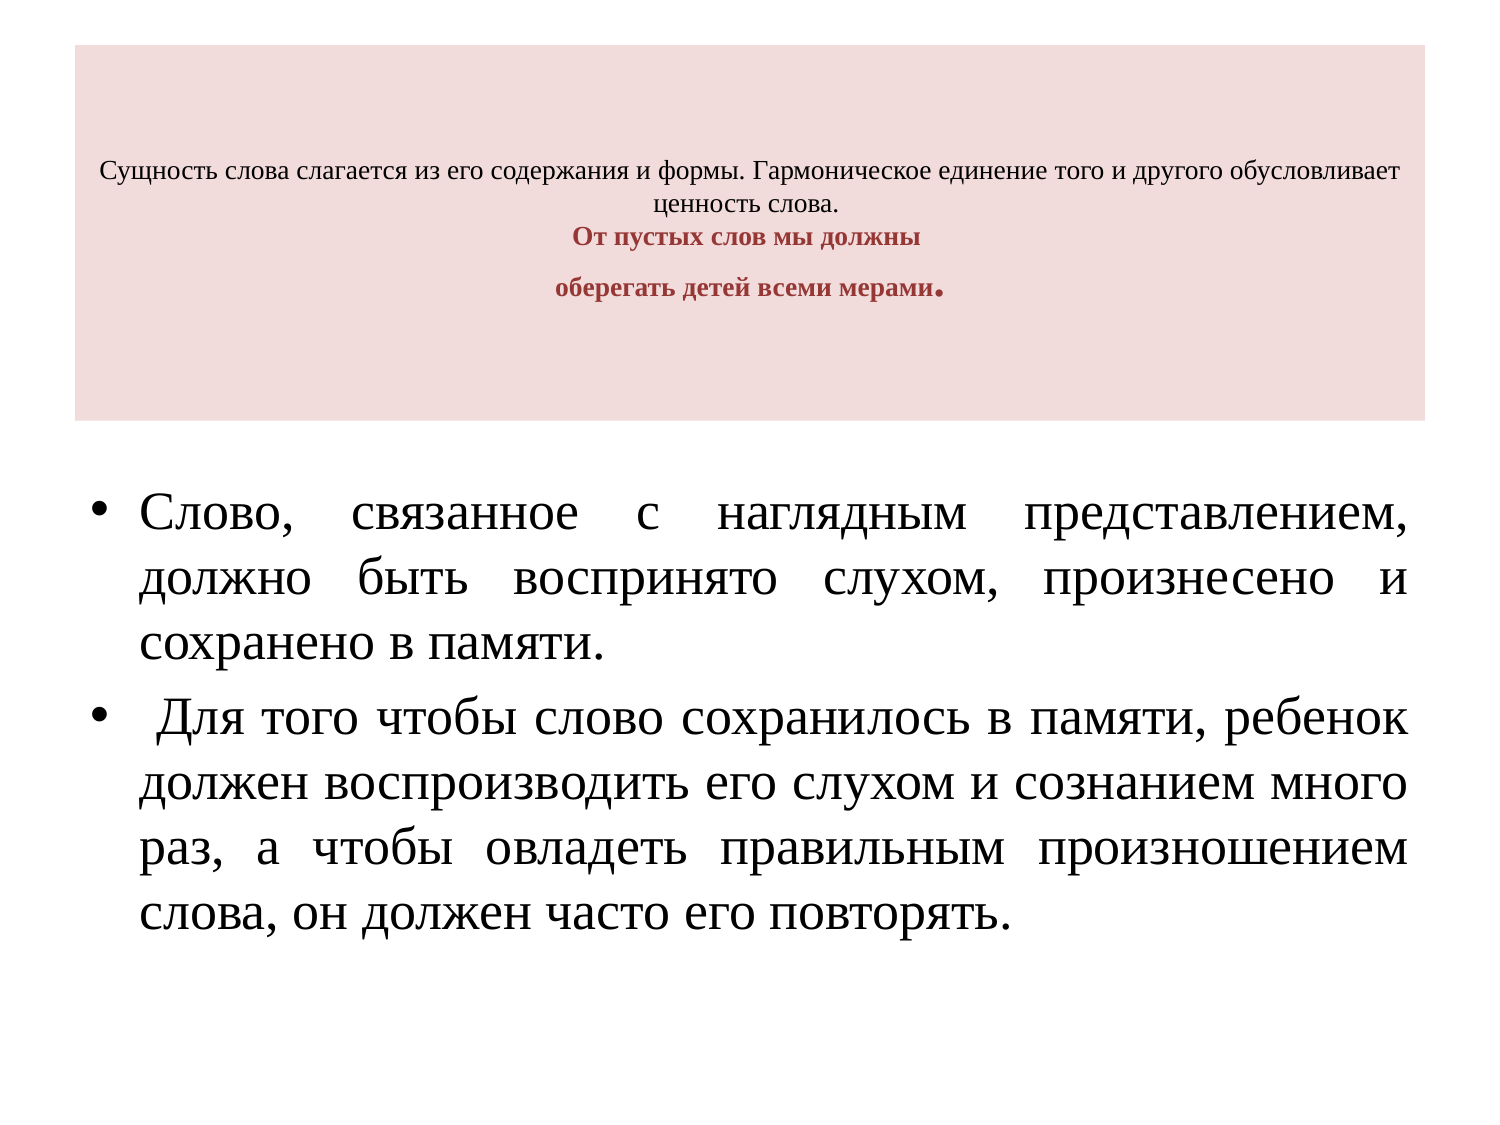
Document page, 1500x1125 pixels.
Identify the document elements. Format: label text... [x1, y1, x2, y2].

list Слово, связанное с наглядным представлением, должно быть воспринято слухом, произнесено и сохранено в памяти. Для того чтобы слово сохранилось в памяти, ребенок должен воспроизводить его слухом и сознанием много раз, а чтобы овладеть правильным произношением слова, он должен часто его повторять. [75, 468, 1425, 1005]
title Сущность слова слагается из его содержания и формы. Гармоническое единение того и другого обусловливает ценность слова. От пустых слов мы должны оберегать детей всеми мерами. [75, 45, 1425, 421]
